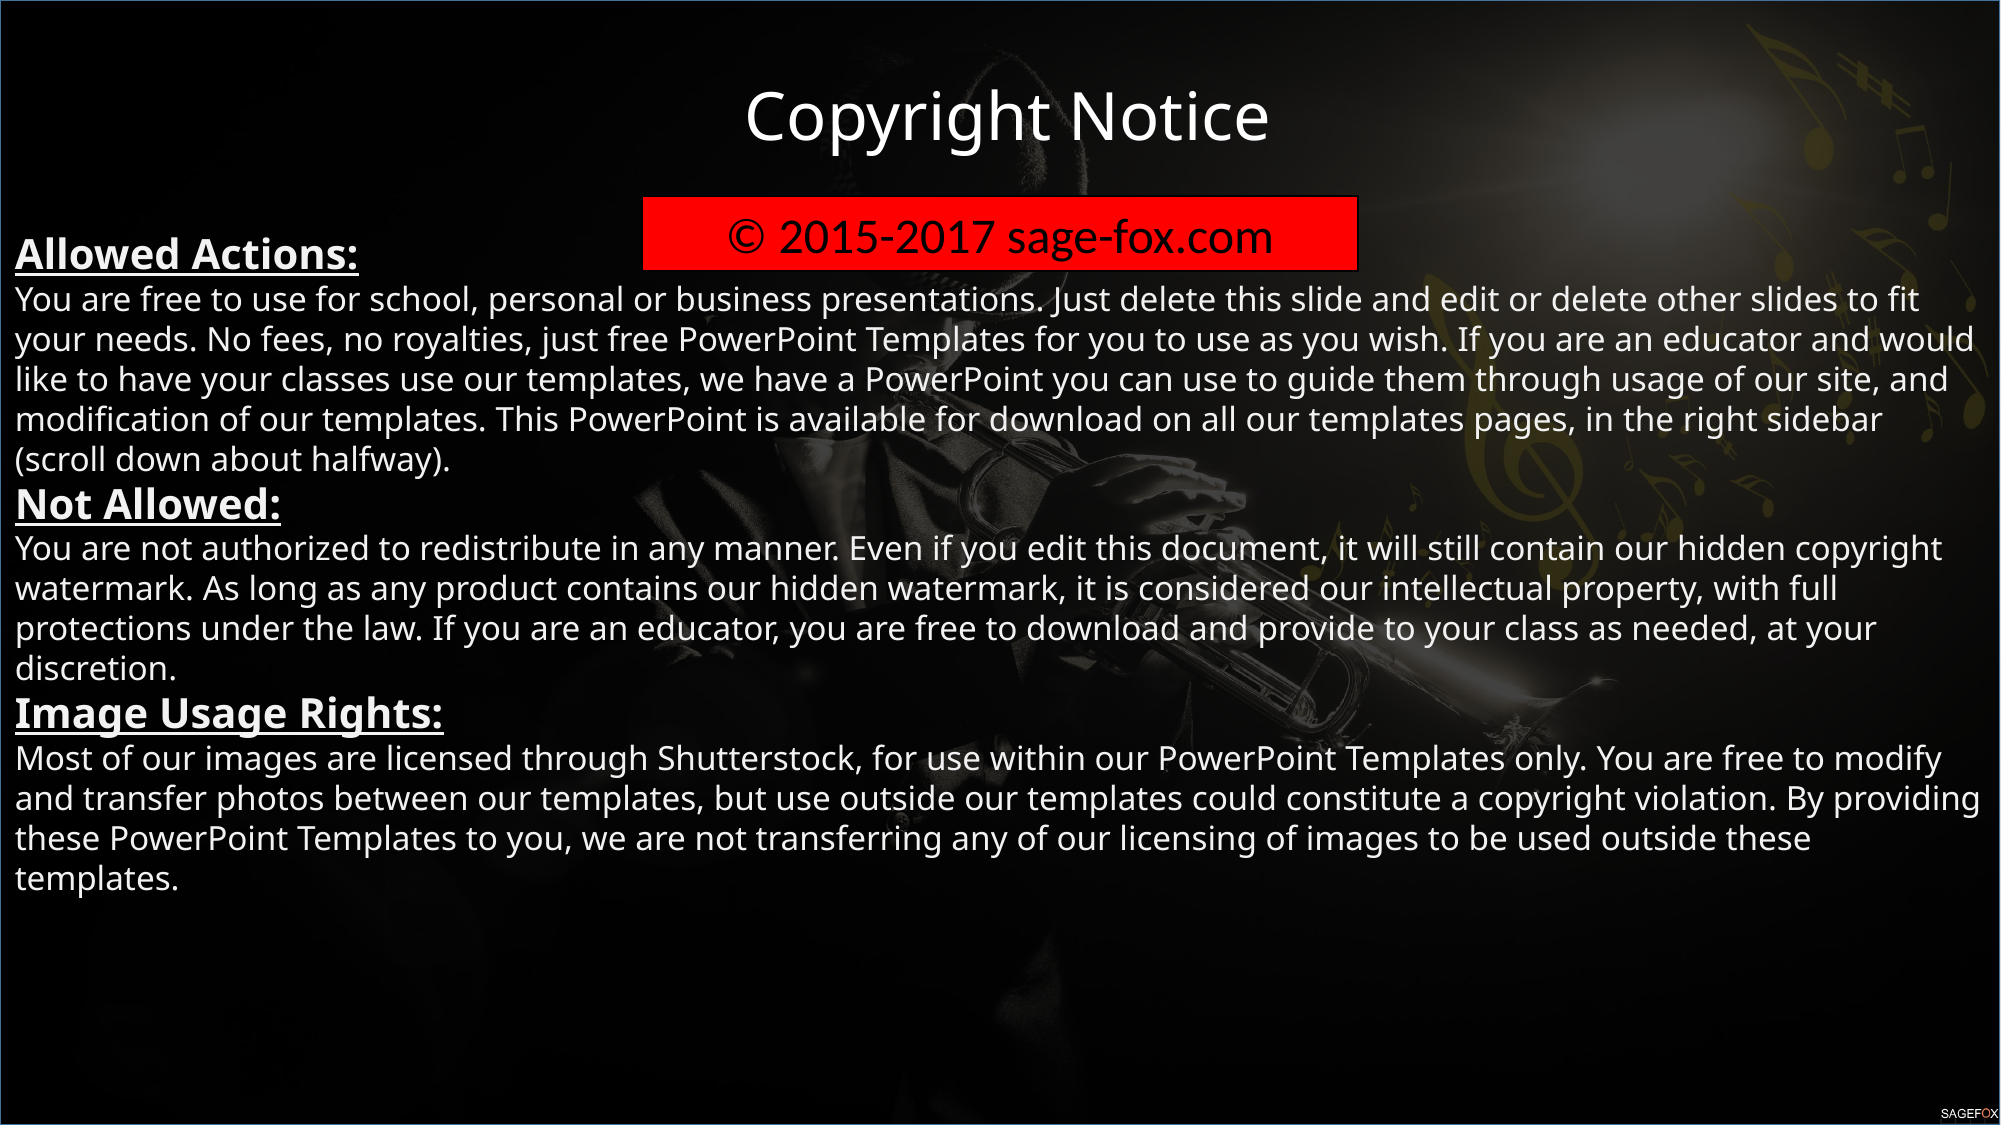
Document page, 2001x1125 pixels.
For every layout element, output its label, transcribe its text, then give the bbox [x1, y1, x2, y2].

title Copyright Notice [493, 60, 1524, 178]
text_box © 2015-2017 sage-fox.com [641, 196, 1358, 272]
text_box Allowed Actions: You are free to use for school, personal or business presentations. Just delete this slide and edit or delete other slides to fit your needs. No fees, no royalties, just free PowerPoint Templates for you to use as you wish. If you are an educator and would like to have your classes use our templates, we have a PowerPoint you can use to guide them through usage of our site, and modification of our templates. This PowerPoint is available for download on all our templates pages, in the right sidebar (scroll down about halfway). Not Allowed: You are not authorized to redistribute in any manner. Even if you edit this document, it will still contain our hidden copyright watermark. As long as any product contains our hidden watermark, it is considered our intellectual property, with full protections under the law. If you are an educator, you are free to download and provide to your class as needed, at your discretion. Image Usage Rights: Most of our images are licensed through Shutterstock, for use within our PowerPoint Templates only. You are free to modify and transfer photos between our templates, but use outside our templates could constitute a copyright violation. By providing these PowerPoint Templates to you, we are not transferring any of our licensing of images to be used outside these templates. [0, 0, 2000, 1125]
